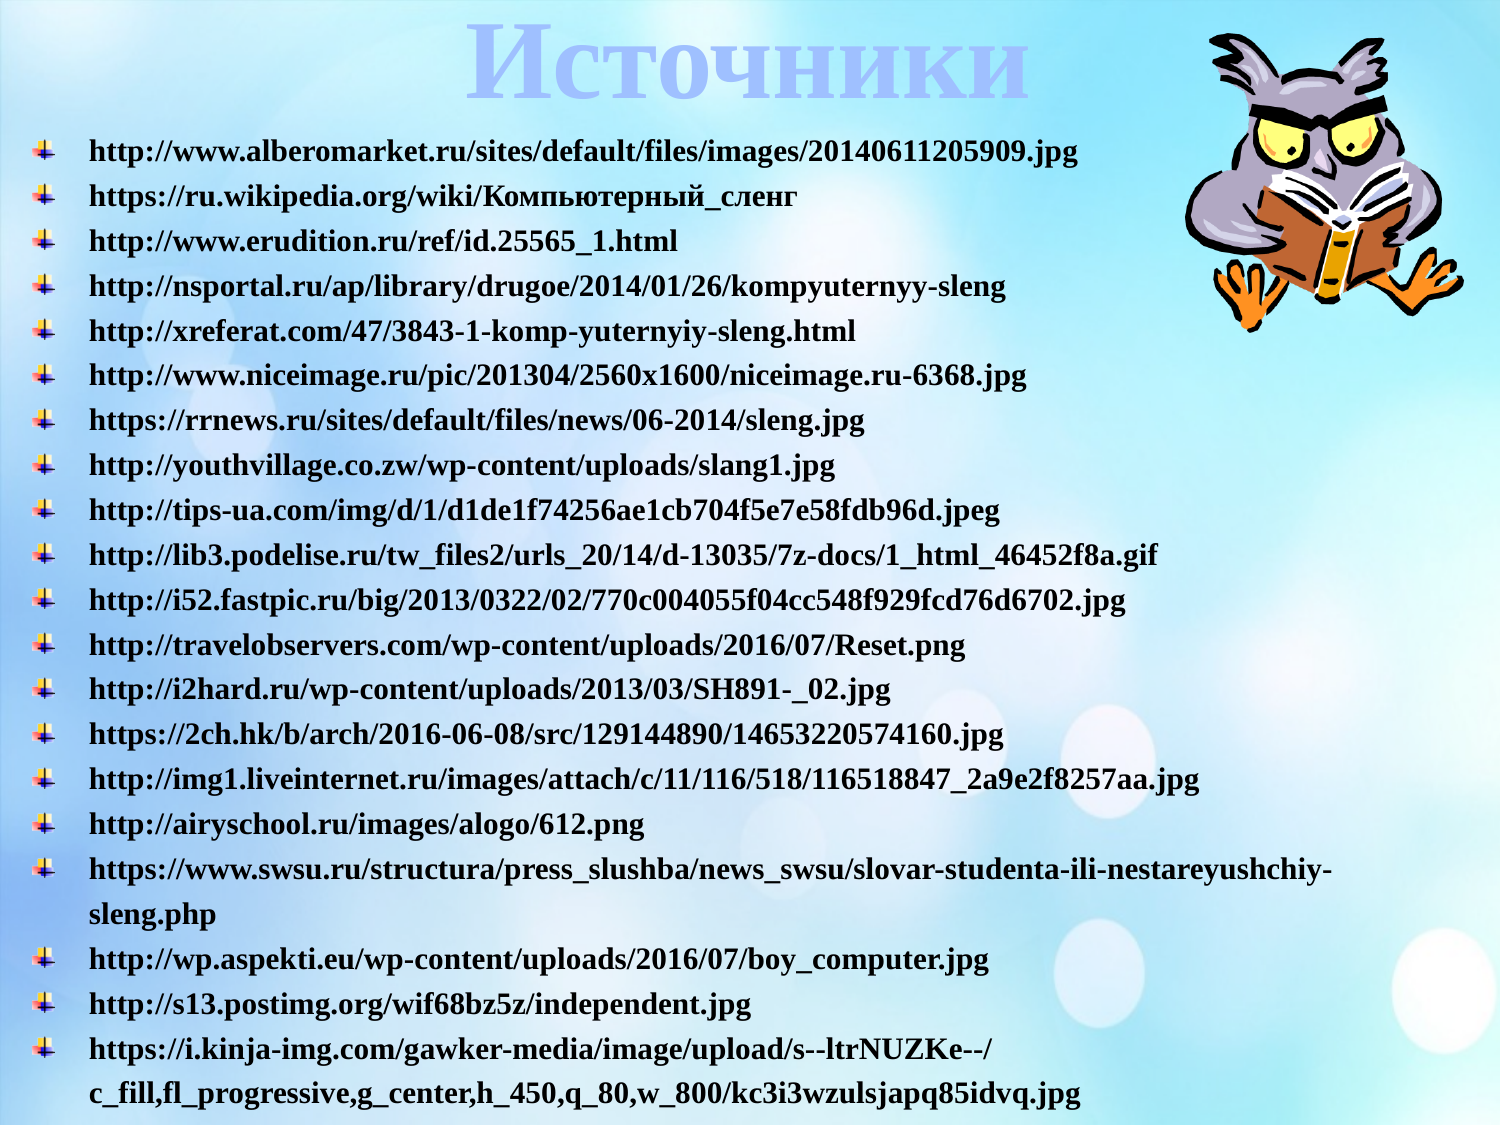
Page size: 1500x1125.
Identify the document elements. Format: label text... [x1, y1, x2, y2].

picture [32, 452, 55, 475]
picture [32, 811, 55, 834]
title Источники [0, 0, 1500, 148]
picture [32, 407, 55, 430]
list http://www.alberomarket.ru/sites/default/files/images/20140611205909.jpg https://ru.wikipedia.org/wiki/Компьютерный_сленг http://www.erudition.ru/ref/id.25565_1.html http://nsportal.ru/ap/library/drugoe/2014/01/26/kompyuternyy-sleng http://xreferat.com/47/3843-1-komp-yuternyiy-sleng.html http://www.niceimage.ru/pic/201304/2560x1600/niceimage.ru-6368.jpg https://rrnews.ru/sites/default/files/news/06-2014/sleng.jpg http://youthvillage.co.zw/wp-content/uploads/slang1.jpg http://tips-ua.com/img/d/1/d1de1f74256ae1cb704f5e7e58fdb96d.jpeg http://lib3.podelise.ru/tw_files2/urls_20/14/d-13035/7z-docs/1_html_46452f8a.gif http://i52.fastpic.ru/big/2013/0322/02/770c004055f04cc548f929fcd76d6702.jpg http://travelobservers.com/wp-content/uploads/2016/07/Reset.png http://i2hard.ru/wp-content/uploads/2013/03/SH891-_02.jpg https://2ch.hk/b/arch/2016-06-08/src/129144890/14653220574160.jpg http://img1.liveinternet.ru/images/attach/c/11/116/518/116518847_2a9e2f8257aa.jpg http://airyschool.ru/images/alogo/612.png https://www.swsu.ru/structura/press_slushba/news_swsu/slovar-studenta-ili-nestareyushchiy-sleng.php http://wp.aspekti.eu/wp-content/uploads/2016/07/boy_computer.jpg http://s13.postimg.org/wif68bz5z/independent.jpg https://i.kinja-img.com/gawker-media/image/upload/s--ltrNUZKe--/c_fill,fl_progressive,g_center,h_450,q_80,w_800/kc3i3wzulsjapq85idvq.jpg [17, 115, 1471, 1118]
picture [32, 945, 55, 968]
picture [32, 138, 55, 160]
picture [32, 362, 55, 385]
picture [32, 182, 55, 205]
picture [32, 856, 55, 878]
picture [32, 766, 55, 789]
picture [32, 272, 55, 295]
picture [32, 227, 55, 250]
picture [32, 721, 55, 744]
picture [32, 497, 55, 519]
picture [32, 1035, 55, 1058]
picture [32, 317, 55, 340]
picture [32, 676, 55, 699]
picture [32, 541, 55, 564]
picture [1181, 30, 1478, 348]
picture [32, 990, 55, 1013]
picture [32, 586, 55, 609]
picture [32, 631, 55, 654]
